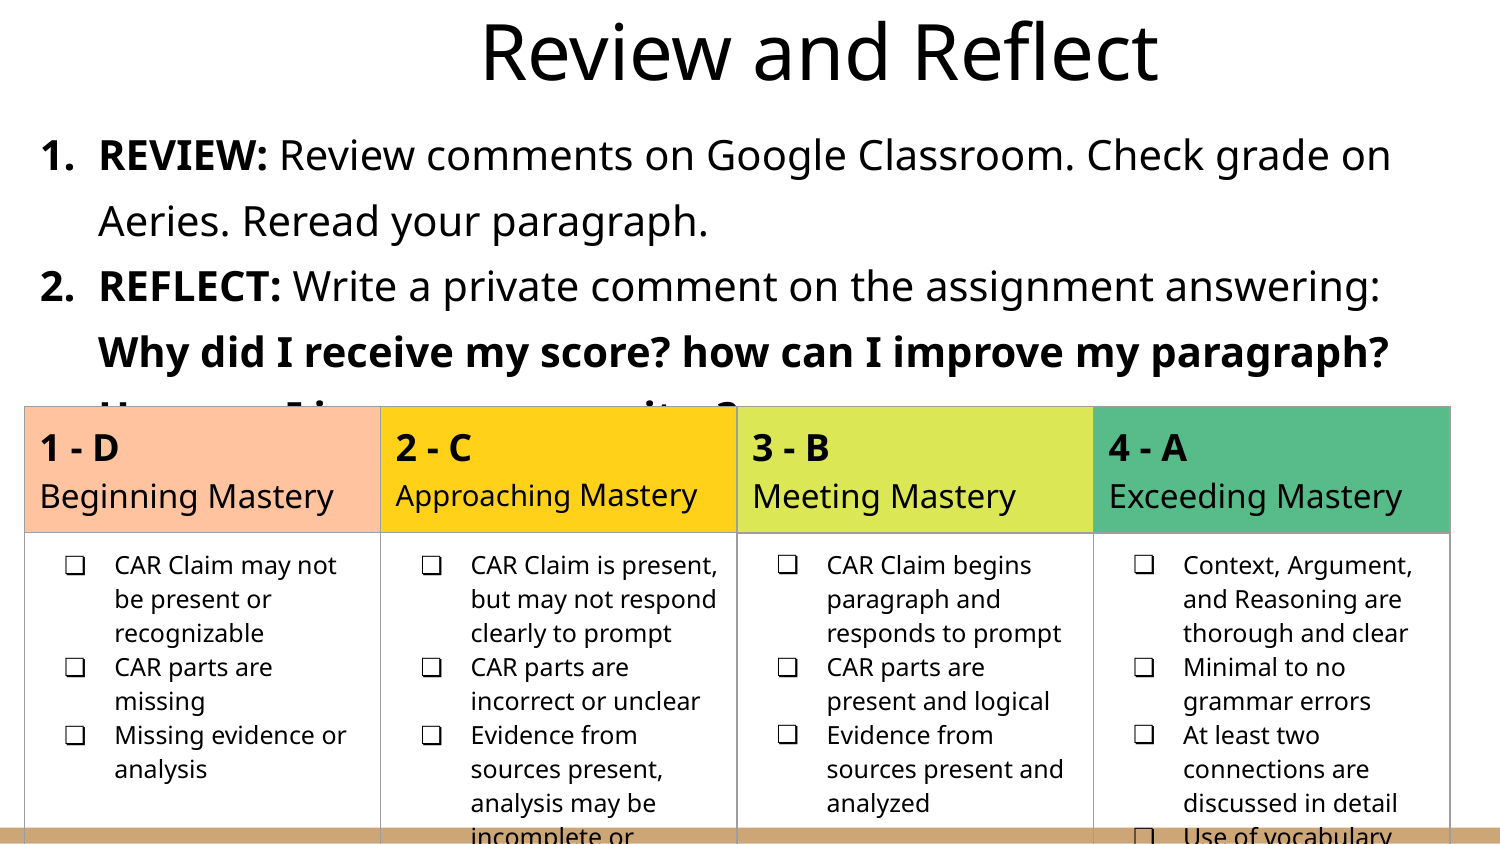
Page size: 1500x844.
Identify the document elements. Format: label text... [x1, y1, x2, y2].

table_header 4 - A Exceeding Mastery [1094, 407, 1449, 532]
table_cell CAR Claim begins paragraph and responds to prompt CAR parts are present and logical Evidence from sources present and analyzed [738, 534, 1093, 844]
table_cell Context, Argument, and Reasoning are thorough and clear Minimal to no grammar errors At least two connections are discussed in detail Use of vocabulary [1094, 534, 1449, 844]
table_cell CAR Claim is present, but may not respond clearly to prompt CAR parts are incorrect or unclear Evidence from sources present, analysis may be incomplete or incorrect [381, 533, 736, 844]
list REVIEW: Review comments on Google Classroom. Check grade on Aeries. Reread your paragraph. REFLECT: Write a private comment on the assignment answering: Why did I receive my score? how can I improve my paragraph? How can I improve as a writer? [8, 102, 1490, 653]
table_header 2 - C Approaching Mastery [381, 407, 736, 532]
table_header 3 - B Meeting Mastery [738, 407, 1093, 532]
title Review and Reflect [464, 0, 1500, 118]
table_cell CAR Claim may not be present or recognizable CAR parts are missing Missing evidence or analysis [25, 533, 380, 844]
table_header 1 - D Beginning Mastery [25, 407, 380, 532]
